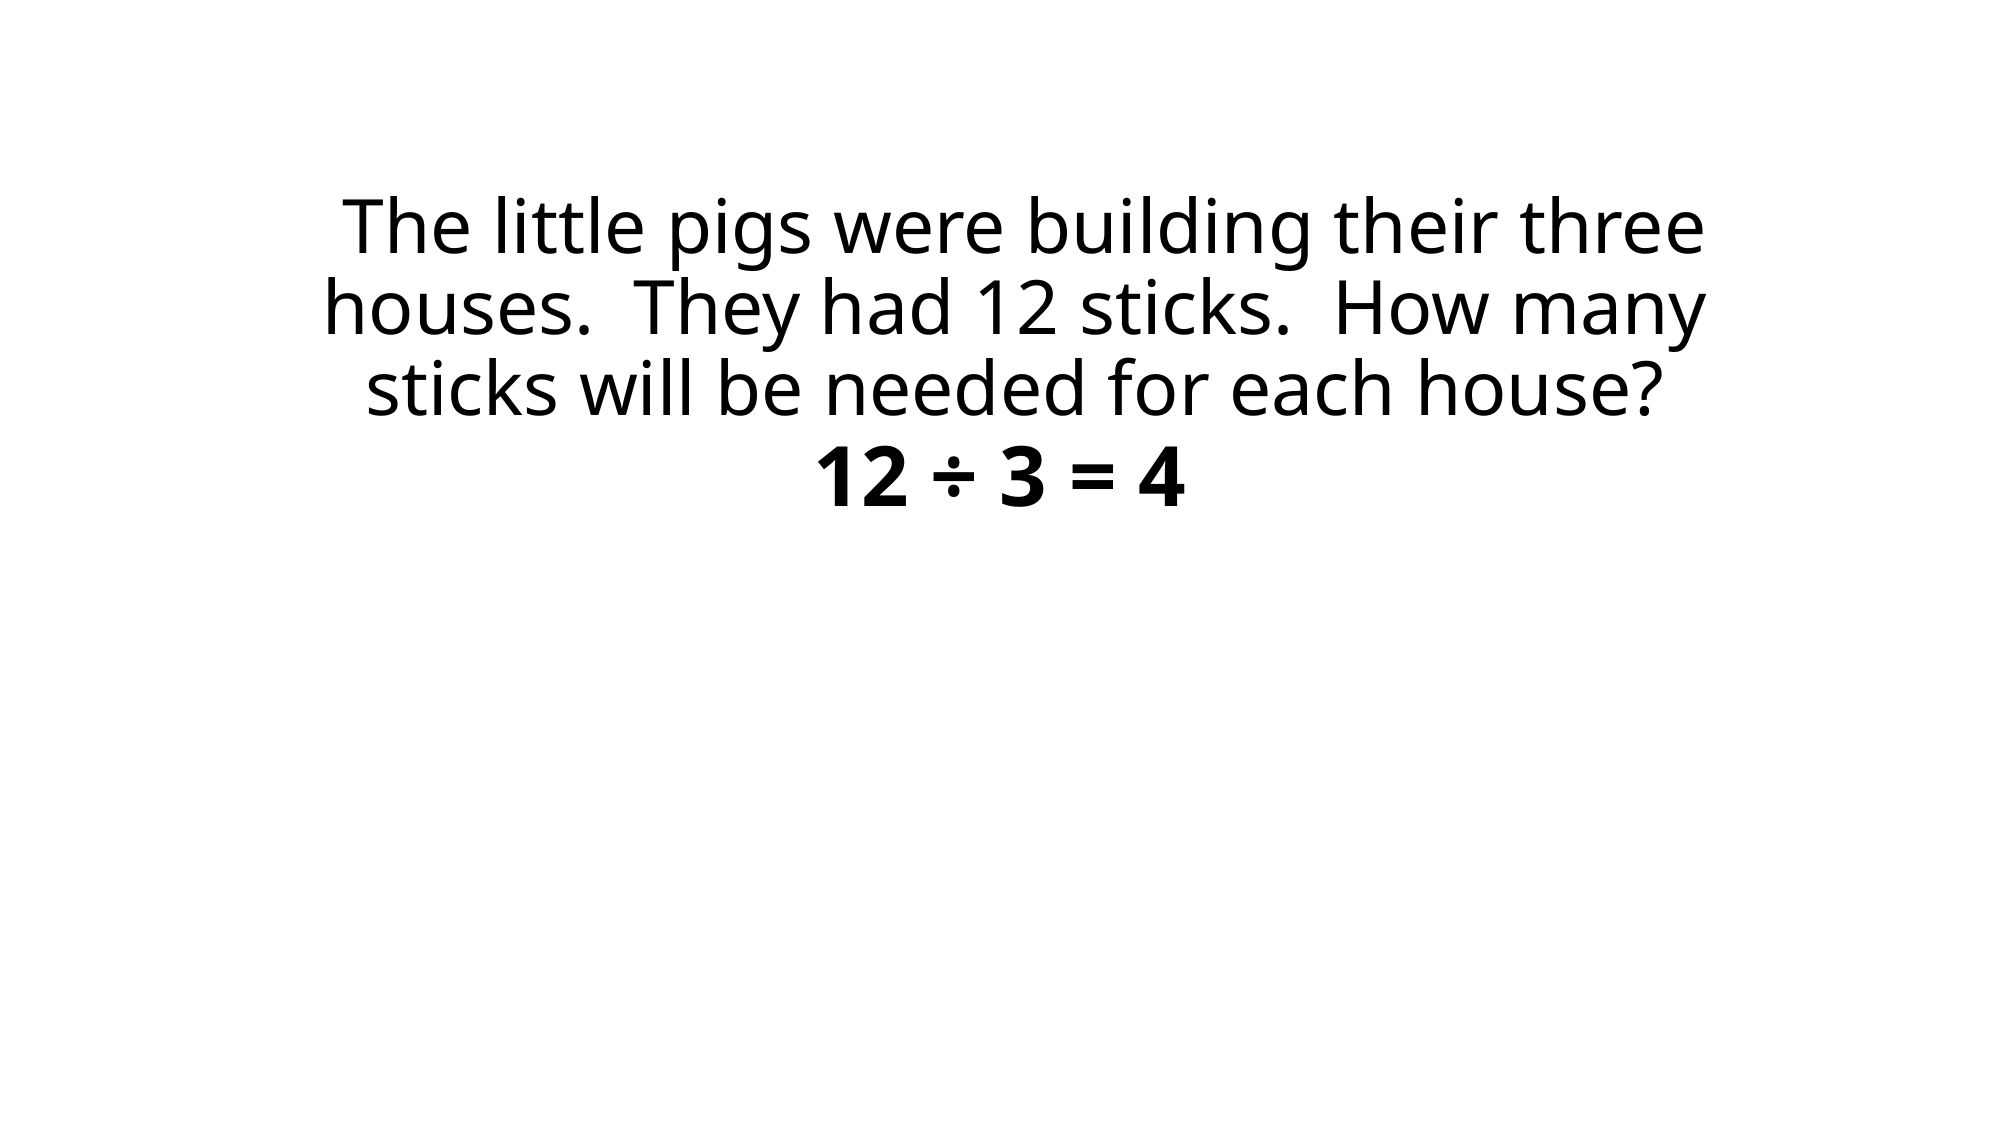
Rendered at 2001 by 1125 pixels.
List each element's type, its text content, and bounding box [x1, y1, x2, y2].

subtitle 12 ÷ 3 = 4 [249, 426, 1750, 699]
title The little pigs were building their three houses. They had 12 sticks. How many sticks will be needed for each house? [265, 47, 1766, 439]
